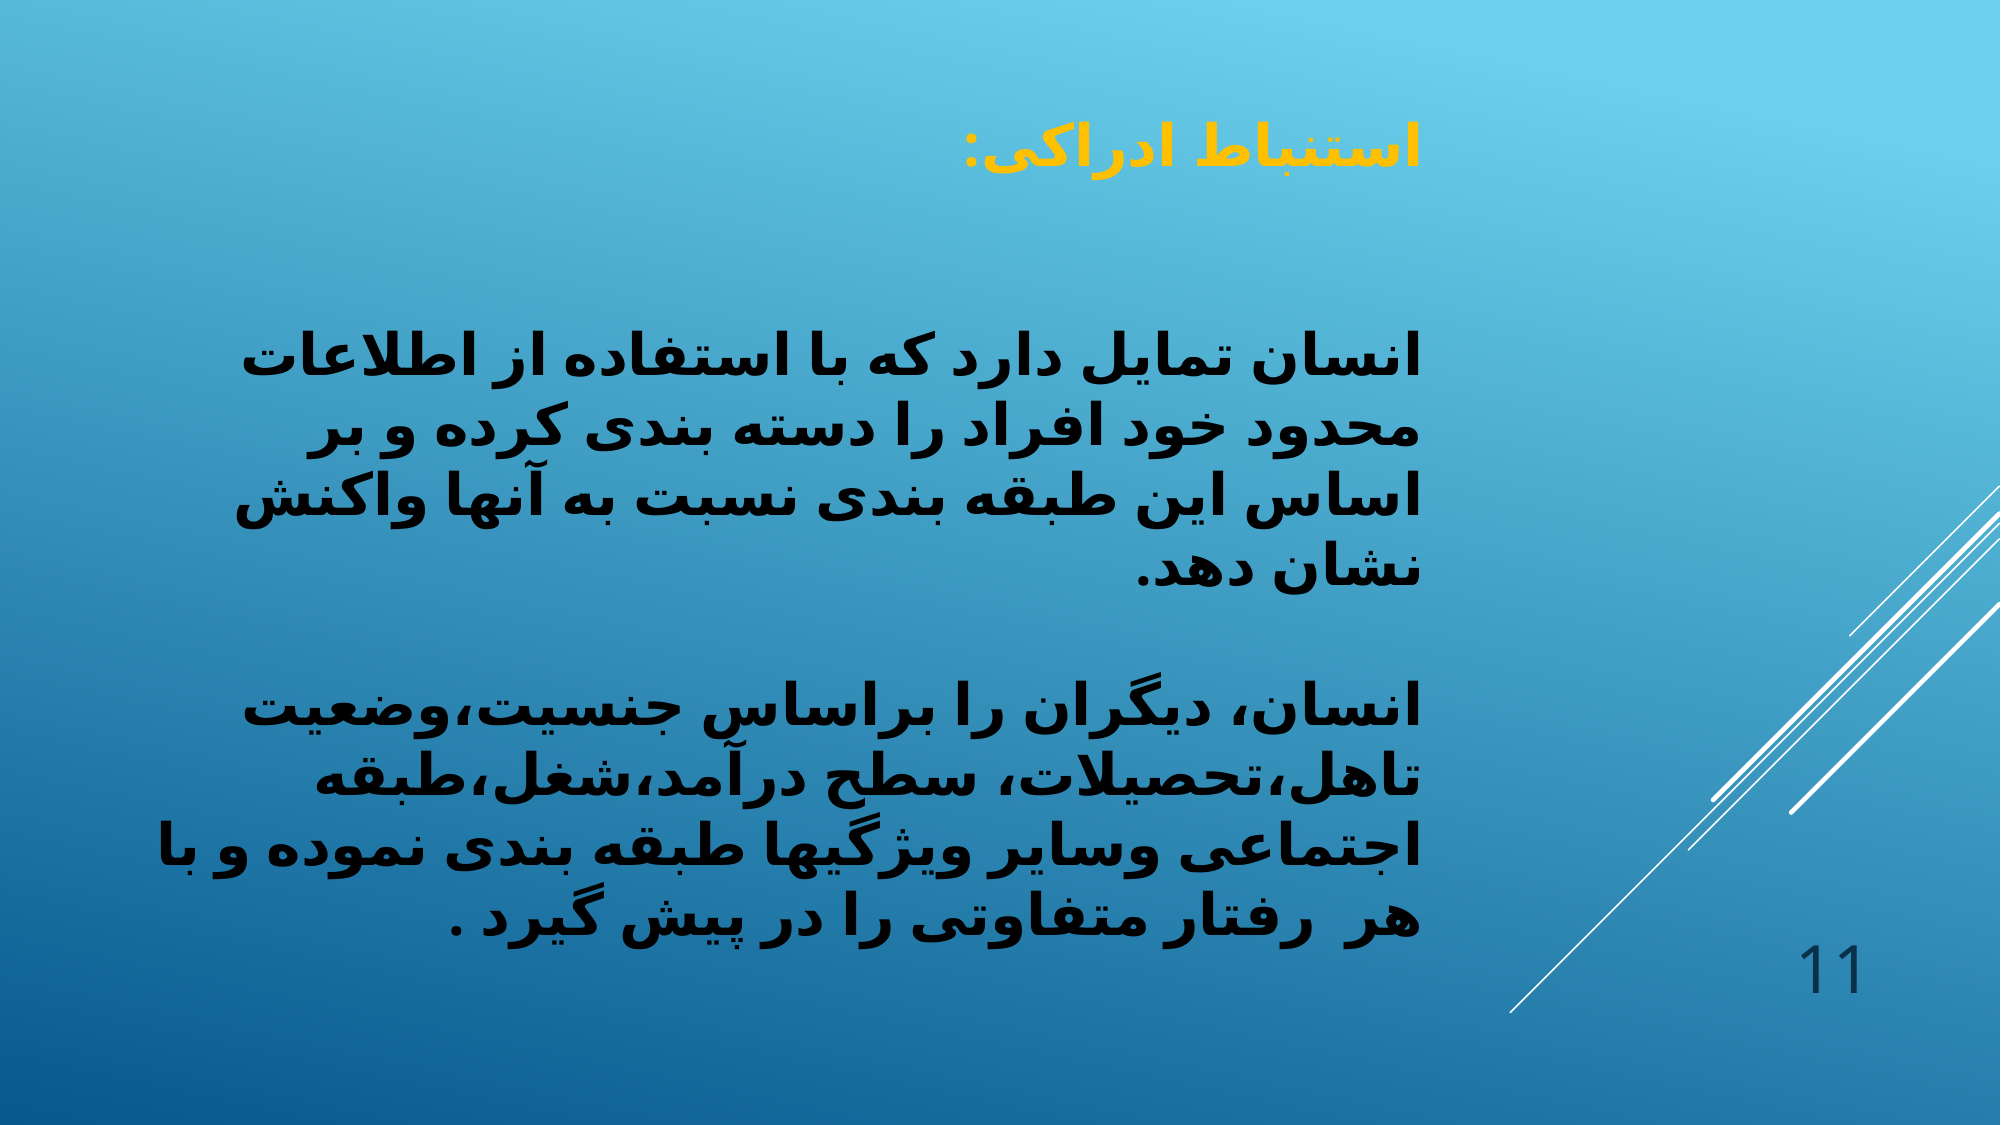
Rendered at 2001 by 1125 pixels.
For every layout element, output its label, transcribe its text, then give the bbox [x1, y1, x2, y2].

slide_number 11 [1700, 915, 1888, 1025]
text_box استنباط ادراکی: انسان تمایل دارد که با استفاده از اطلاعات محدود خود افراد را دسته بندی کرده و بر اساس این طبقه بندی نسبت به آنها واکنش نشان دهد. انسان، دیگران را براساس جنسیت،وضعیت تاهل،تحصیلات، سطح درآمد،شغل،طبقه اجتماعی وسایر ویژگیها طبقه بندی نموده و با هر رفتار متفاوتی را در پیش گیرد . [126, 318, 1439, 807]
